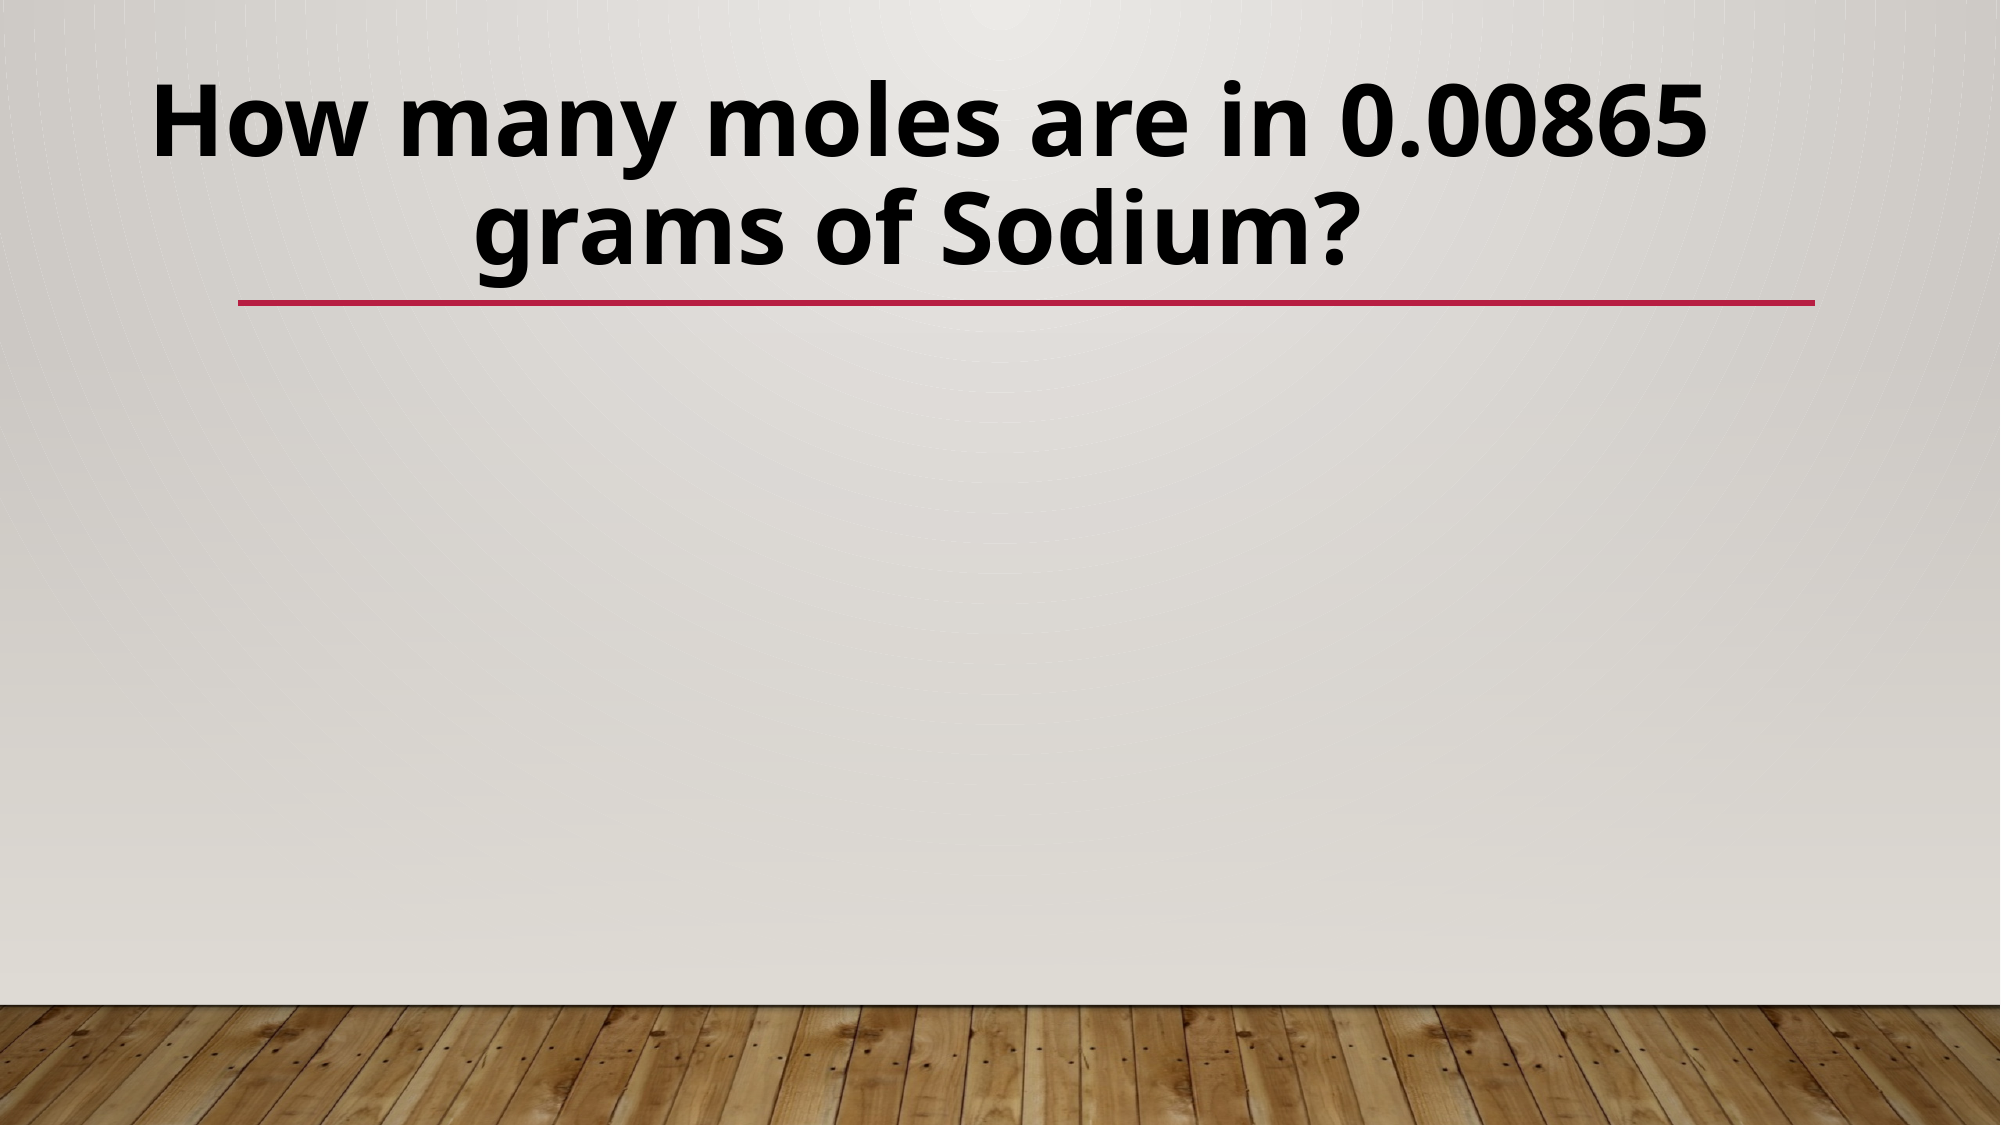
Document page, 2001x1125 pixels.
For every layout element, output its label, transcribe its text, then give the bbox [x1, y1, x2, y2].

title How many moles are in 0.00865 grams of Sodium? [47, 62, 1814, 235]
picture [0, 1005, 2000, 1125]
